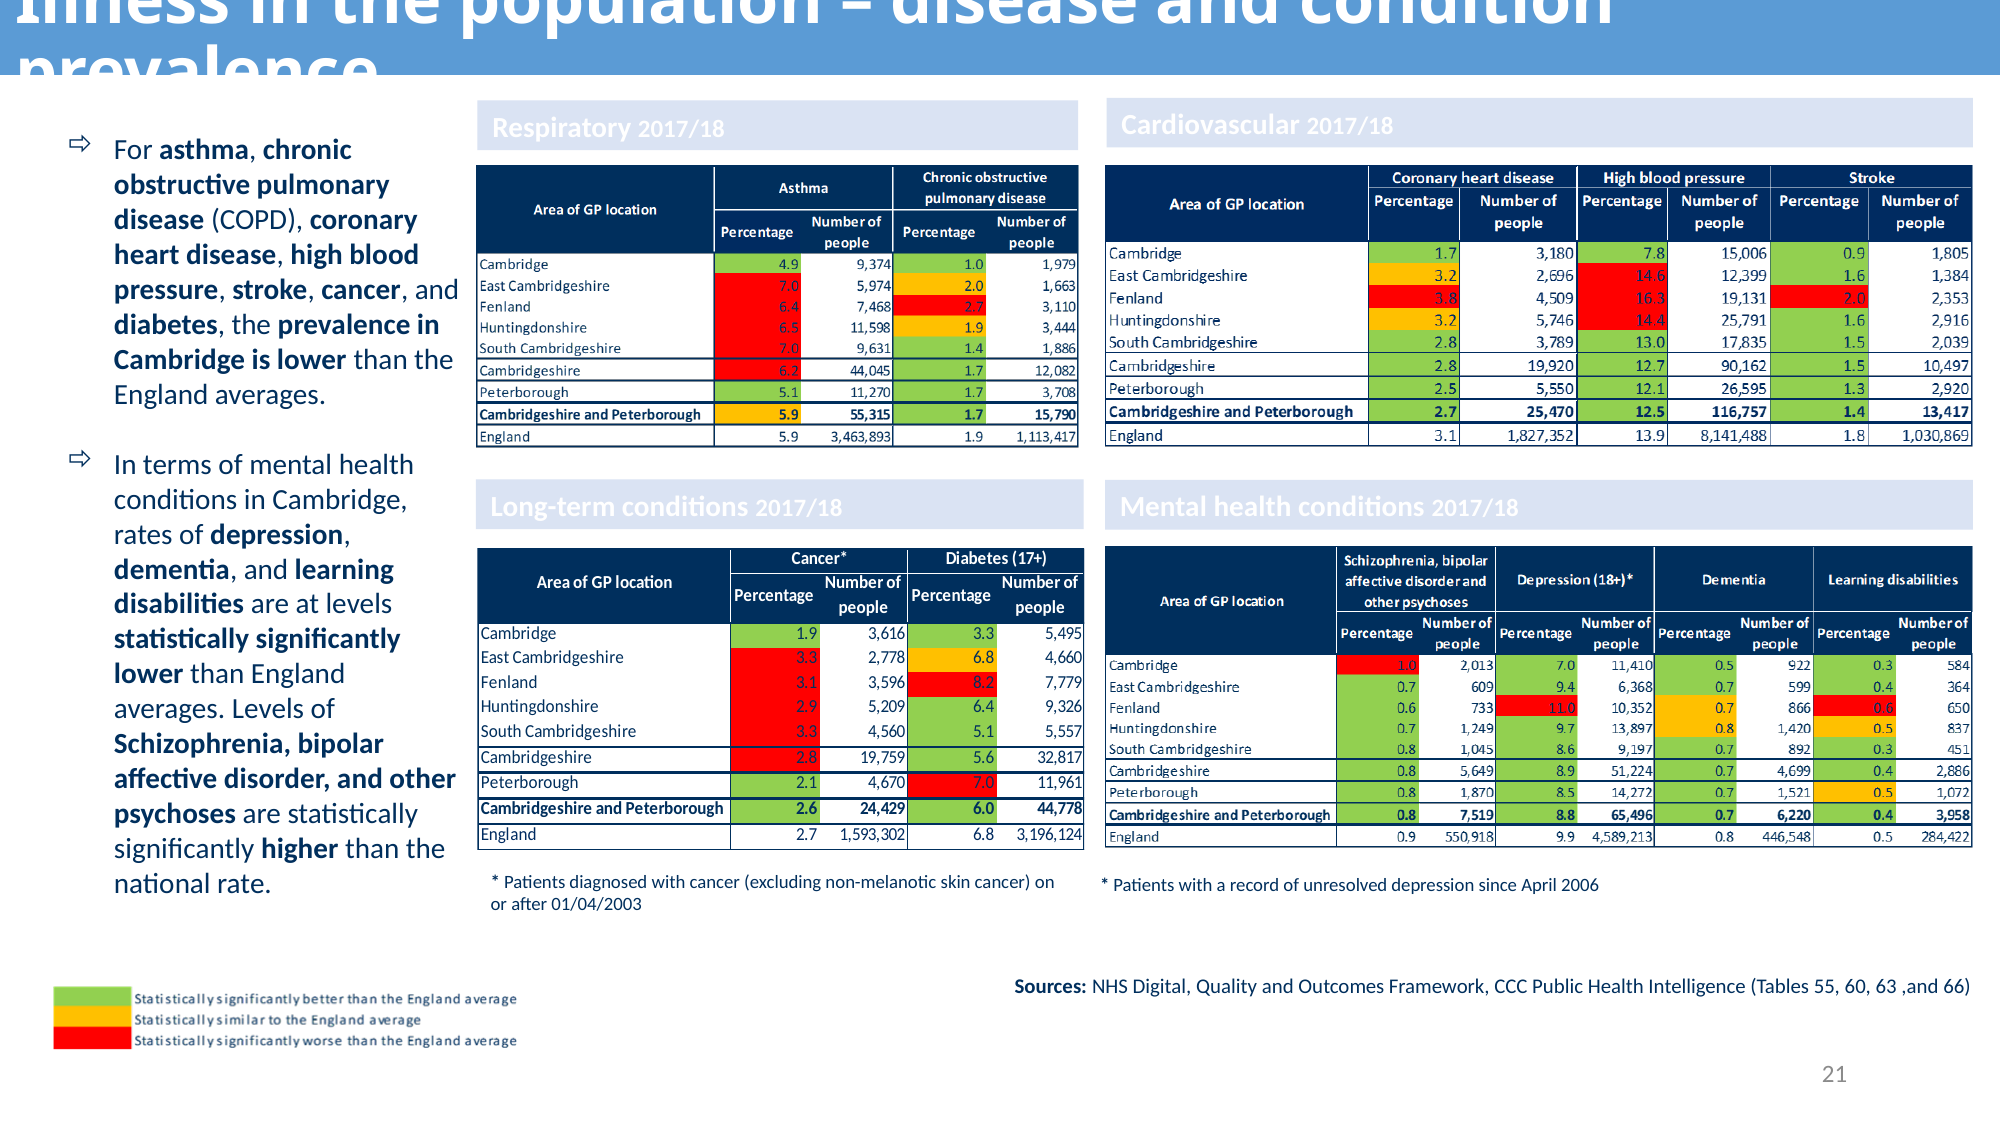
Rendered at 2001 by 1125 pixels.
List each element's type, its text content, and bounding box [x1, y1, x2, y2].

picture [1105, 165, 1973, 447]
text_box For asthma, chronic obstructive pulmonary disease (COPD), coronary heart disease, high blood pressure, stroke, cancer, and diabetes, the prevalence in Cambridge is lower than the England averages. In terms of mental health conditions in Cambridge, rates of depression, dementia, and learning disabilities are at levels statistically significantly lower than England averages. Levels of Schizophrenia, bipolar affective disorder, and other psychoses are statistically significantly higher than the national rate. [52, 123, 476, 907]
text_box * Patients with a record of unresolved depression since April 2006 [1085, 865, 1764, 903]
picture [476, 165, 1079, 448]
text_box Mental health conditions 2017/18 [1105, 479, 1973, 530]
picture [52, 985, 526, 1050]
slide_number 21 [1412, 1042, 1863, 1103]
text_box Respiratory 2017/18 [477, 100, 1079, 151]
text_box Long-term conditions 2017/18 [476, 479, 1084, 530]
text_box * Patients diagnosed with cancer (excluding non-melanotic skin cancer) on or after 01/04/2003 [475, 862, 1078, 922]
text_box Sources: NHS Digital, Quality and Outcomes Framework, CCC Public Health Intelligence (Tables 55, 60, 63 ,and 66) [999, 965, 2000, 1006]
text_box Cardiovascular 2017/18 [1106, 97, 1973, 148]
picture [477, 548, 1086, 852]
picture [1105, 546, 1973, 848]
title Illness in the population – disease and condition prevalence [0, 0, 2000, 75]
